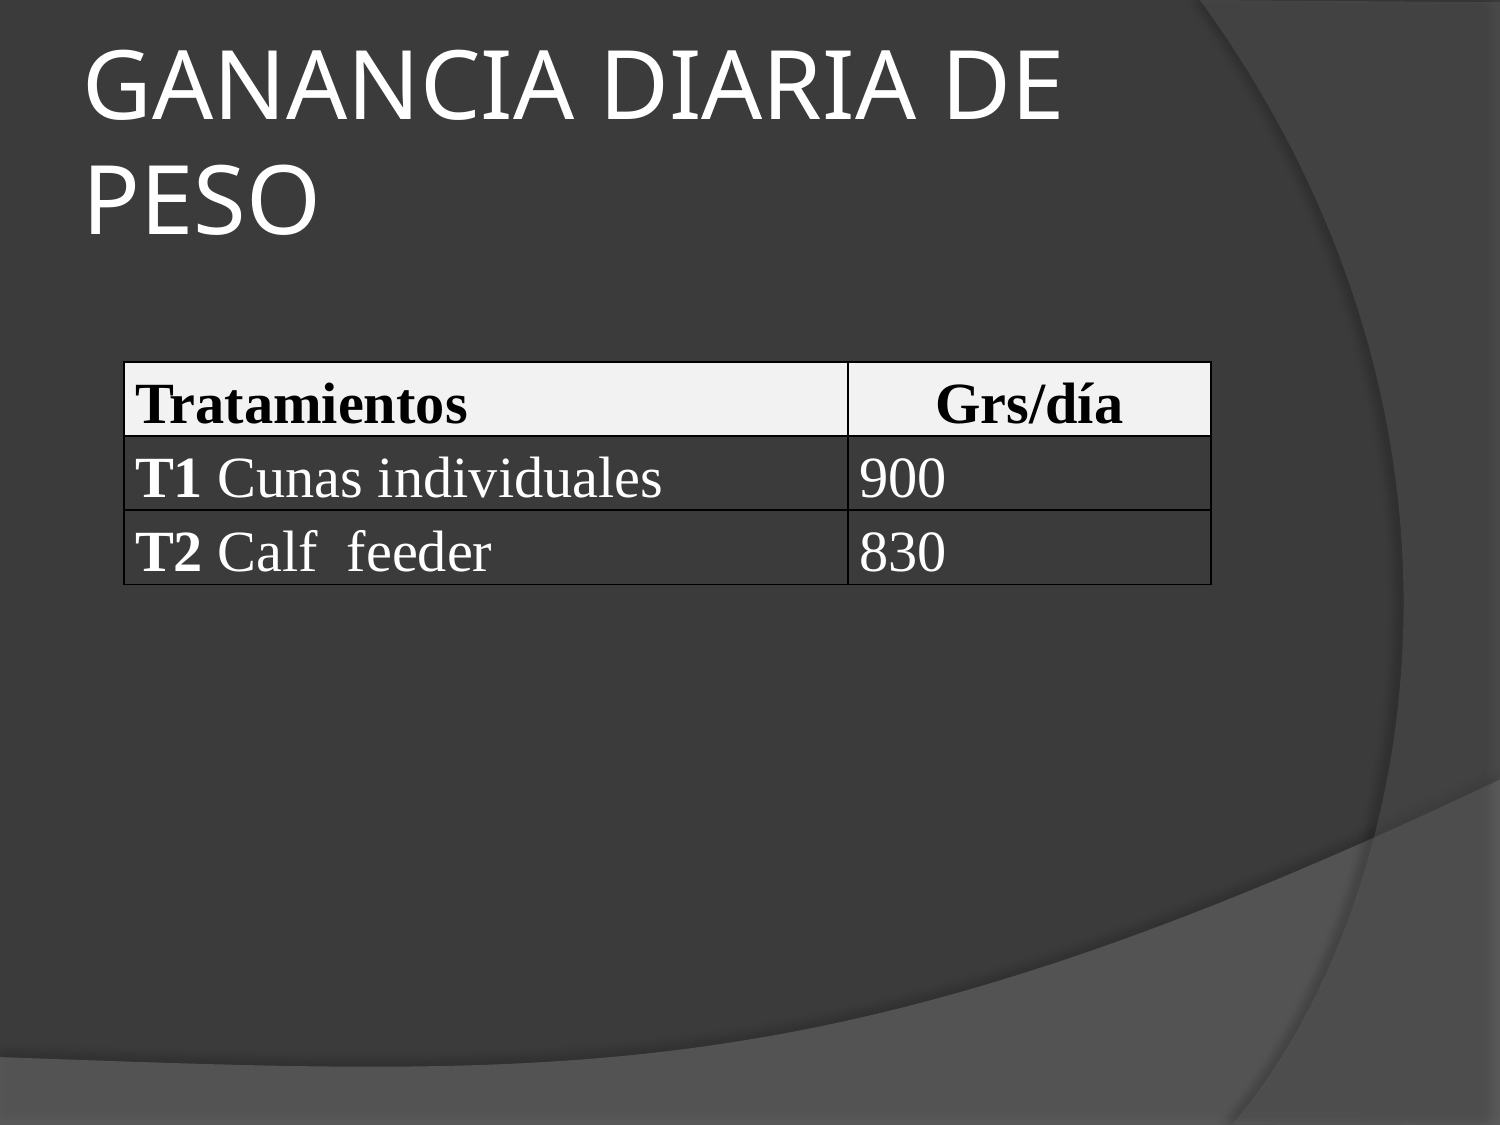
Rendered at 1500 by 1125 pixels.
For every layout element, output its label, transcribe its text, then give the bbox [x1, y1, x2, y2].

title GANANCIA DIARIA DE PESO [75, 45, 1300, 233]
table_header Tratamientos [125, 363, 847, 435]
table_cell T1 Cunas individuales [125, 437, 847, 509]
table_cell 830 [849, 511, 1210, 584]
table_cell T2 Calf feeder [125, 511, 847, 584]
table_header Grs/día [849, 363, 1210, 435]
table_cell 900 [849, 437, 1210, 509]
